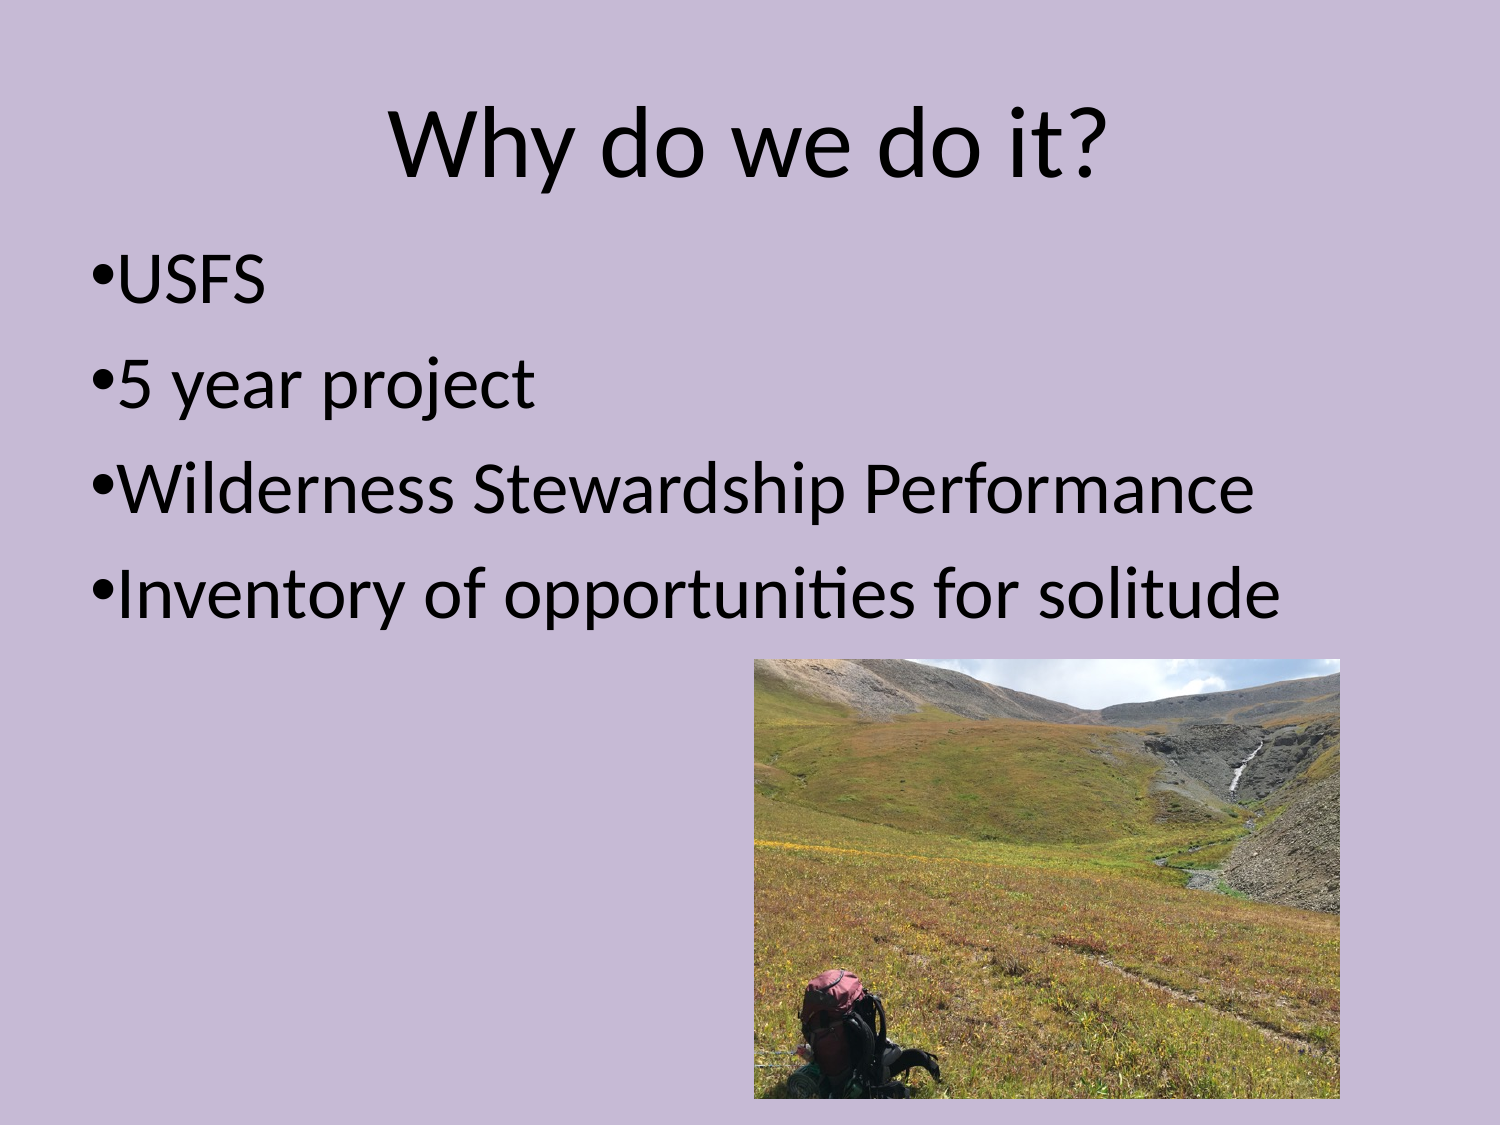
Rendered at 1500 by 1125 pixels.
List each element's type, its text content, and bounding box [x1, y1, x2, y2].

subtitle USFS 5 year project Wilderness Stewardship Performance Inventory of opportunities for solitude [75, 220, 1461, 803]
picture [753, 659, 1340, 1099]
title Why do we do it? [112, 66, 1388, 220]
